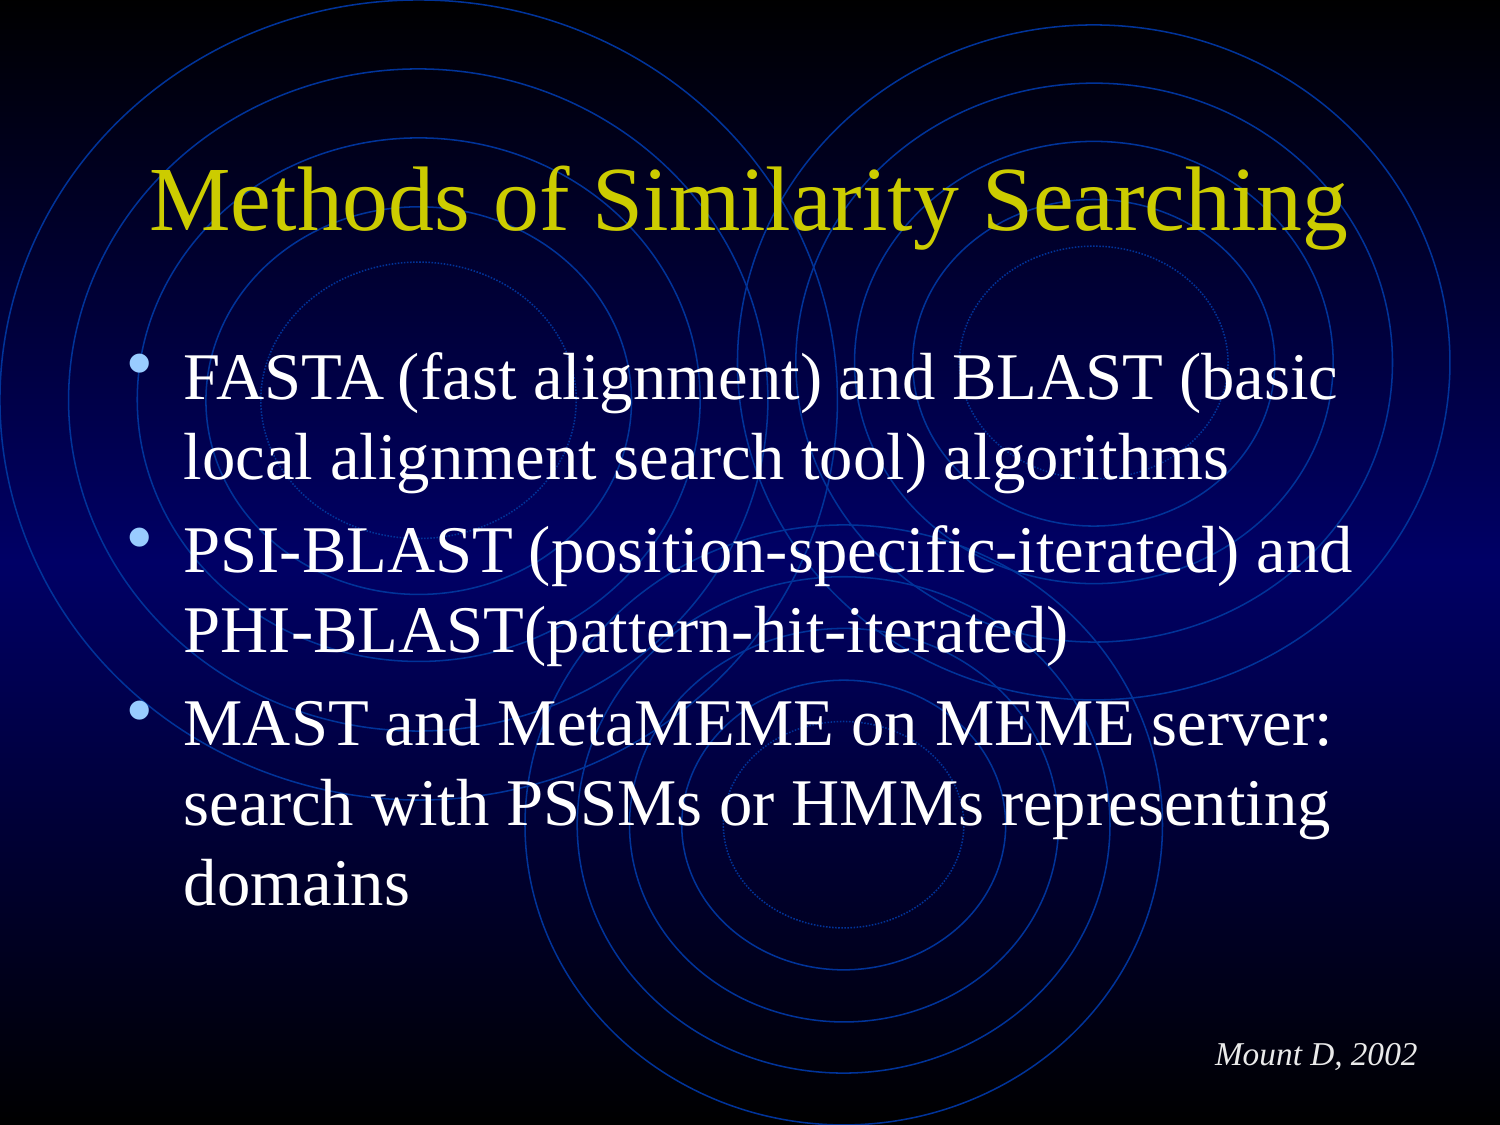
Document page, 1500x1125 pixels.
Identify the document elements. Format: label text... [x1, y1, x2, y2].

list FASTA (fast alignment) and BLAST (basic local alignment search tool) algorithms PSI-BLAST (position-specific-iterated) and PHI-BLAST(pattern-hit-iterated) MAST and MetaMEME on MEME server: search with PSSMs or HMMs representing domains [112, 324, 1388, 1001]
text_box Mount D, 2002 [1200, 1024, 1433, 1080]
title Methods of Similarity Searching [112, 99, 1388, 288]
